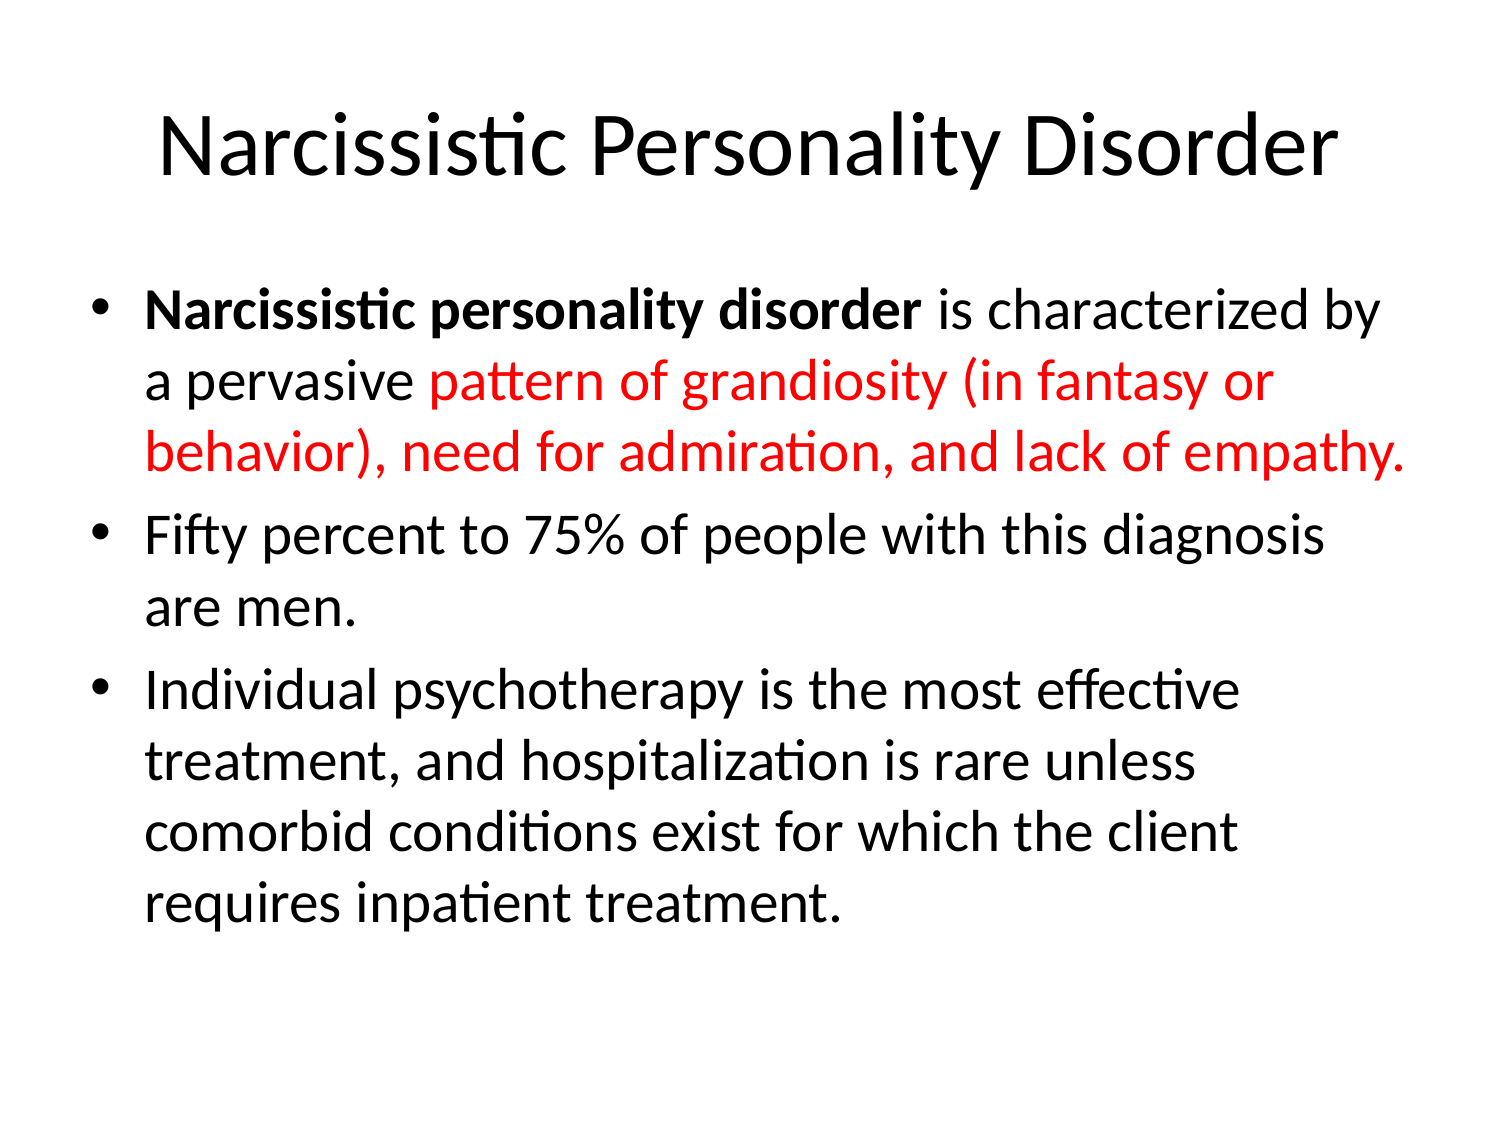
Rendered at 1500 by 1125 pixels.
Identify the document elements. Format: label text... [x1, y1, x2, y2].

title Narcissistic Personality Disorder [75, 45, 1425, 233]
list Narcissistic personality disorder is characterized by a pervasive pattern of grandiosity (in fantasy or behavior), need for admiration, and lack of empathy. Fifty percent to 75% of people with this diagnosis are men. Individual psychotherapy is the most effective treatment, and hospitalization is rare unless comorbid conditions exist for which the client requires inpatient treatment. [75, 262, 1425, 1005]
